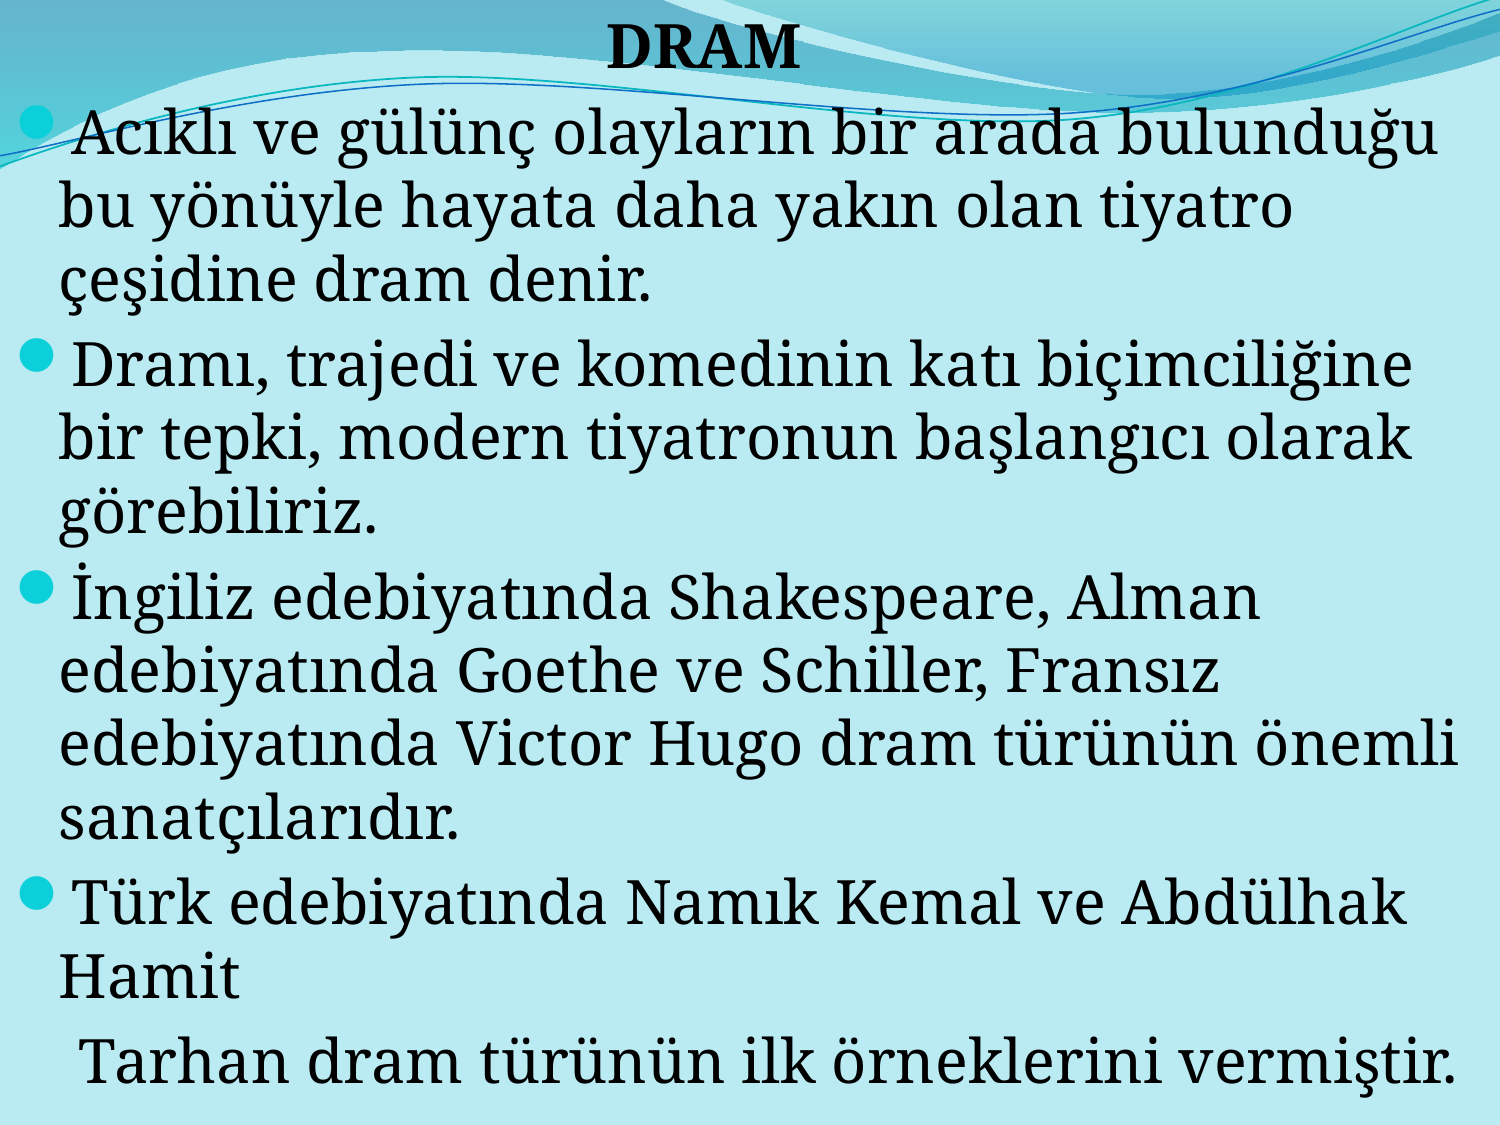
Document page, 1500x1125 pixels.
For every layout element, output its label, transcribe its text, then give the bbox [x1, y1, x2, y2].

list DRAM Acıklı ve gülünç olayların bir arada bulunduğu bu yönüyle hayata daha yakın olan tiyatro çeşidine dram denir. Dramı, trajedi ve komedinin katı biçimciliğine bir tepki, modern tiyatronun başlangıcı olarak görebiliriz. İngiliz edebiyatında Shakespeare, Alman edebiyatında Goethe ve Schiller, Fransız edebiyatında Victor Hugo dram türünün önemli sanatçılarıdır. Türk edebiyatında Namık Kemal ve Abdülhak Hamit Tarhan dram türünün ilk örneklerini vermiştir. [0, 0, 1500, 1125]
